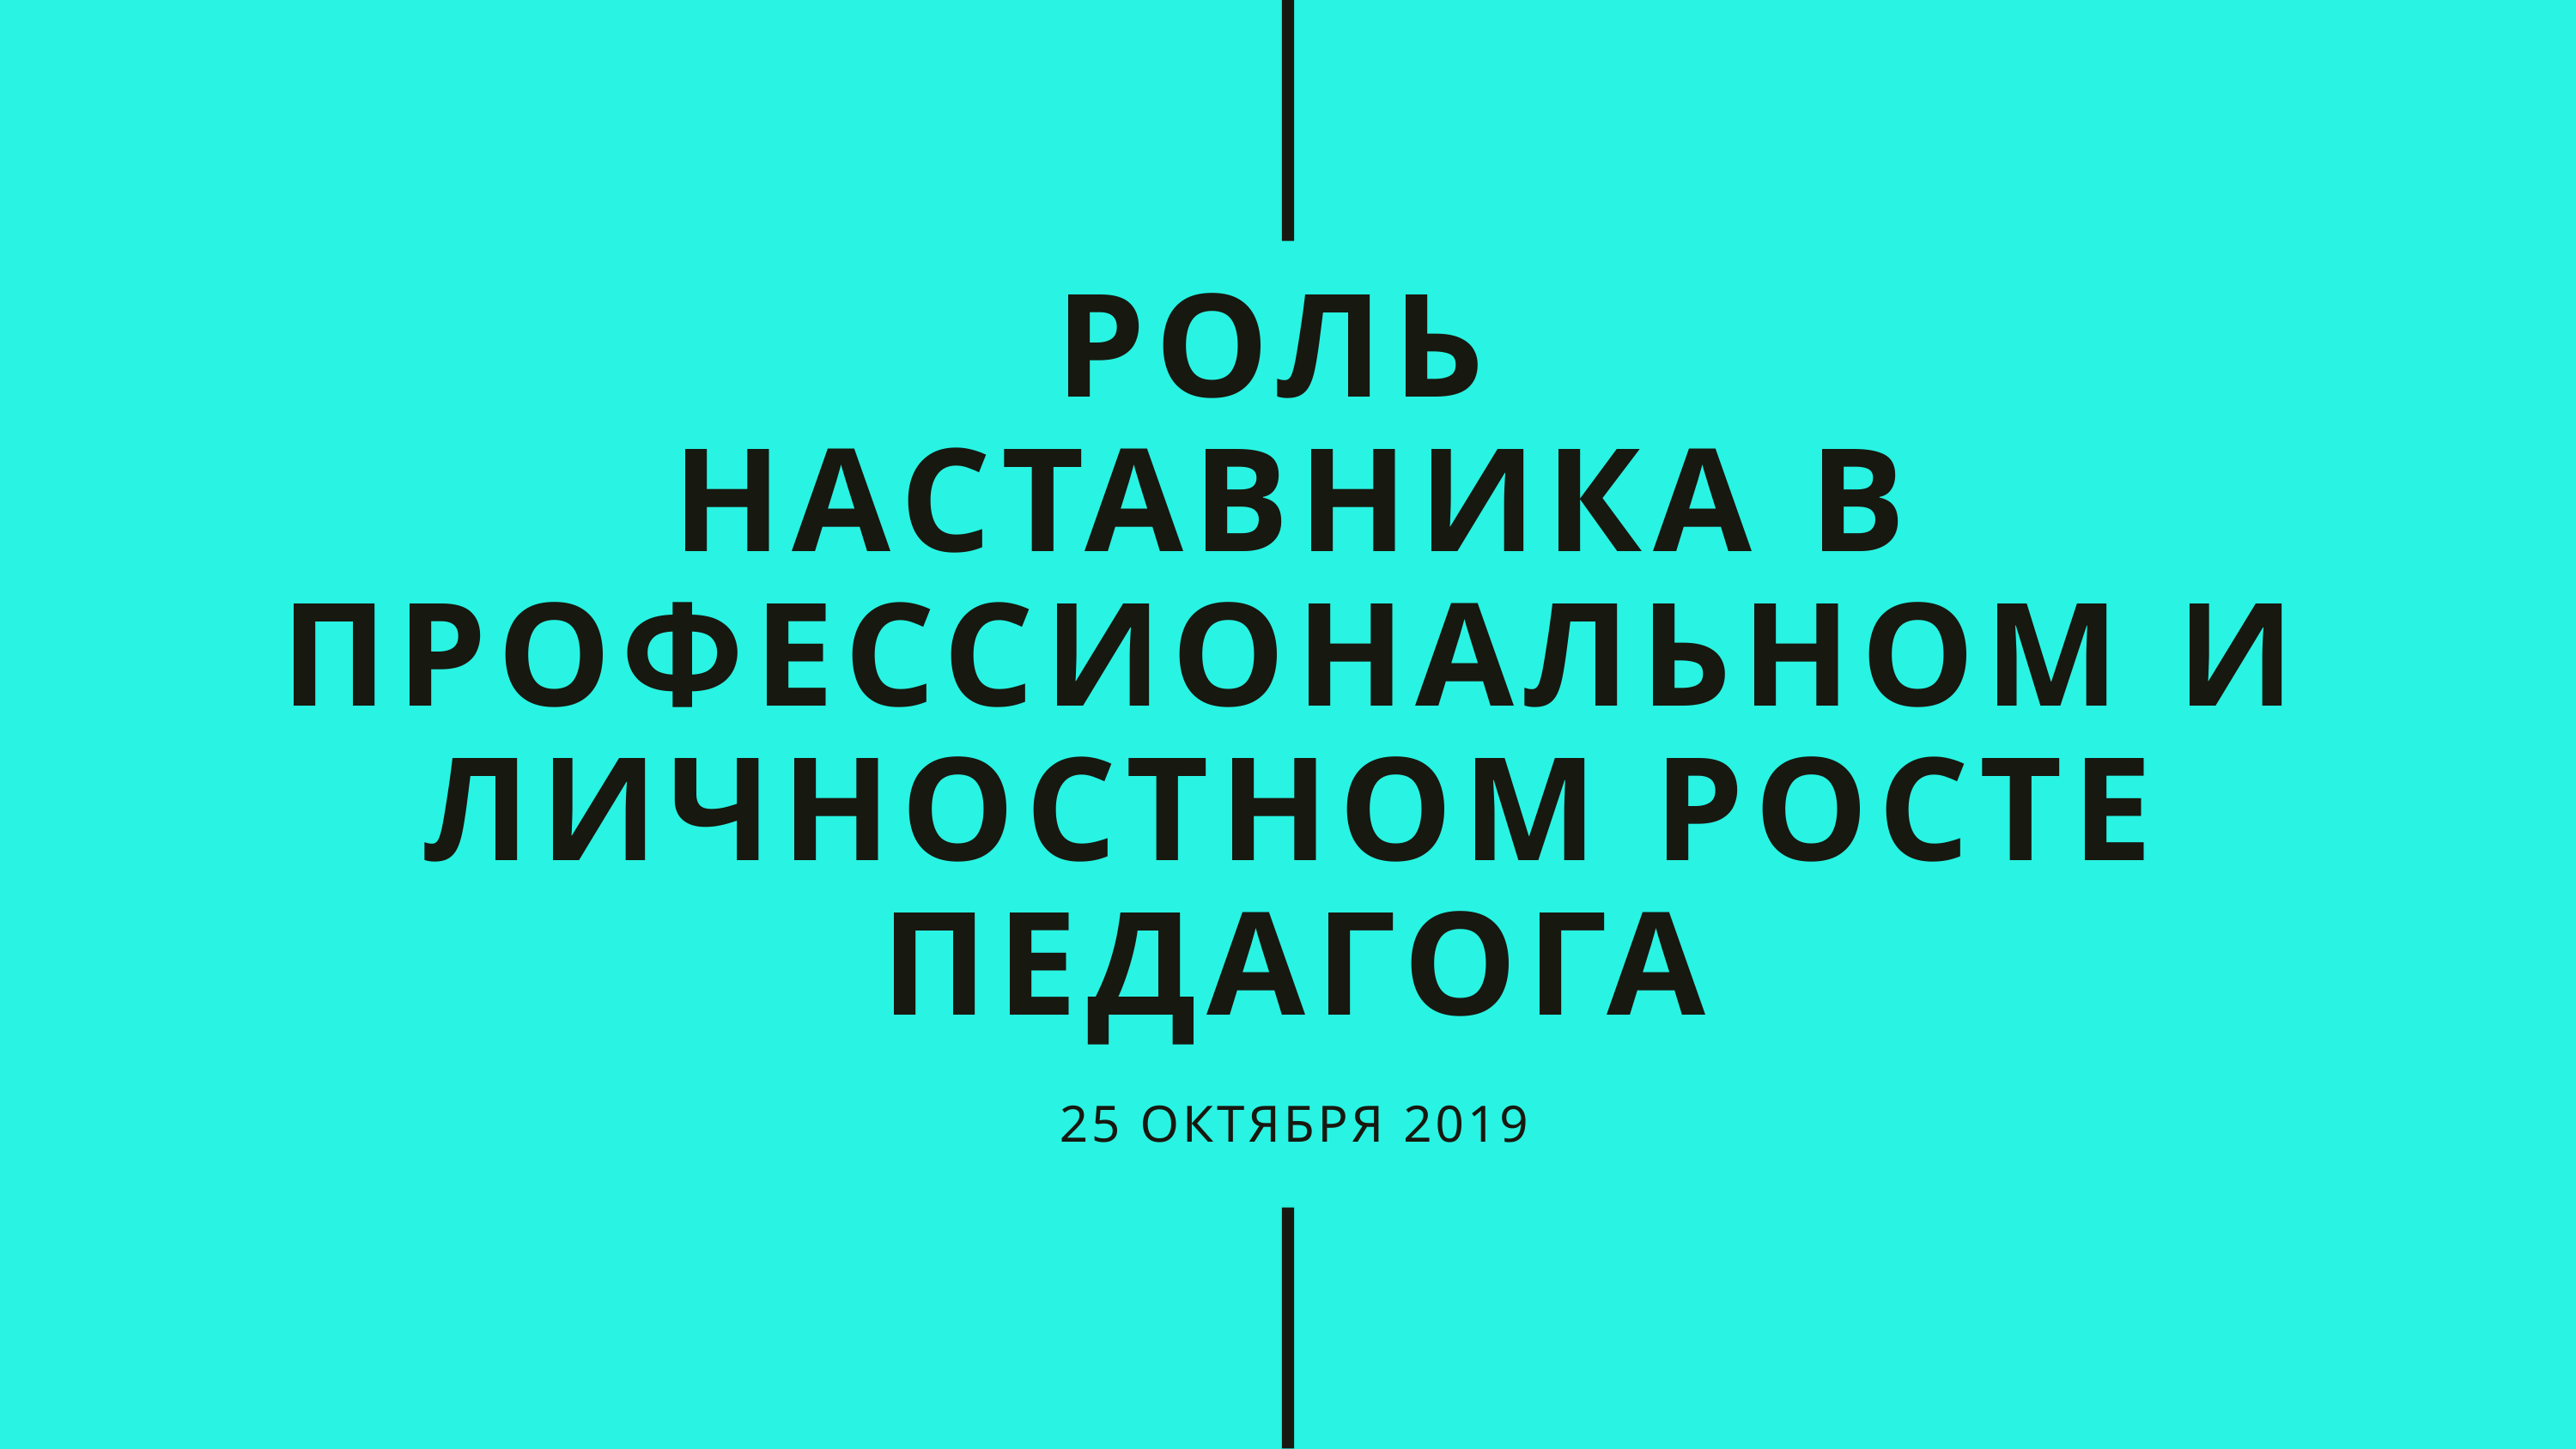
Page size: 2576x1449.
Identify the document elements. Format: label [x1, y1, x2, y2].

text_box [173, 233, 2415, 1150]
text_box [1281, 1207, 1295, 1449]
text_box [1281, 0, 1295, 230]
